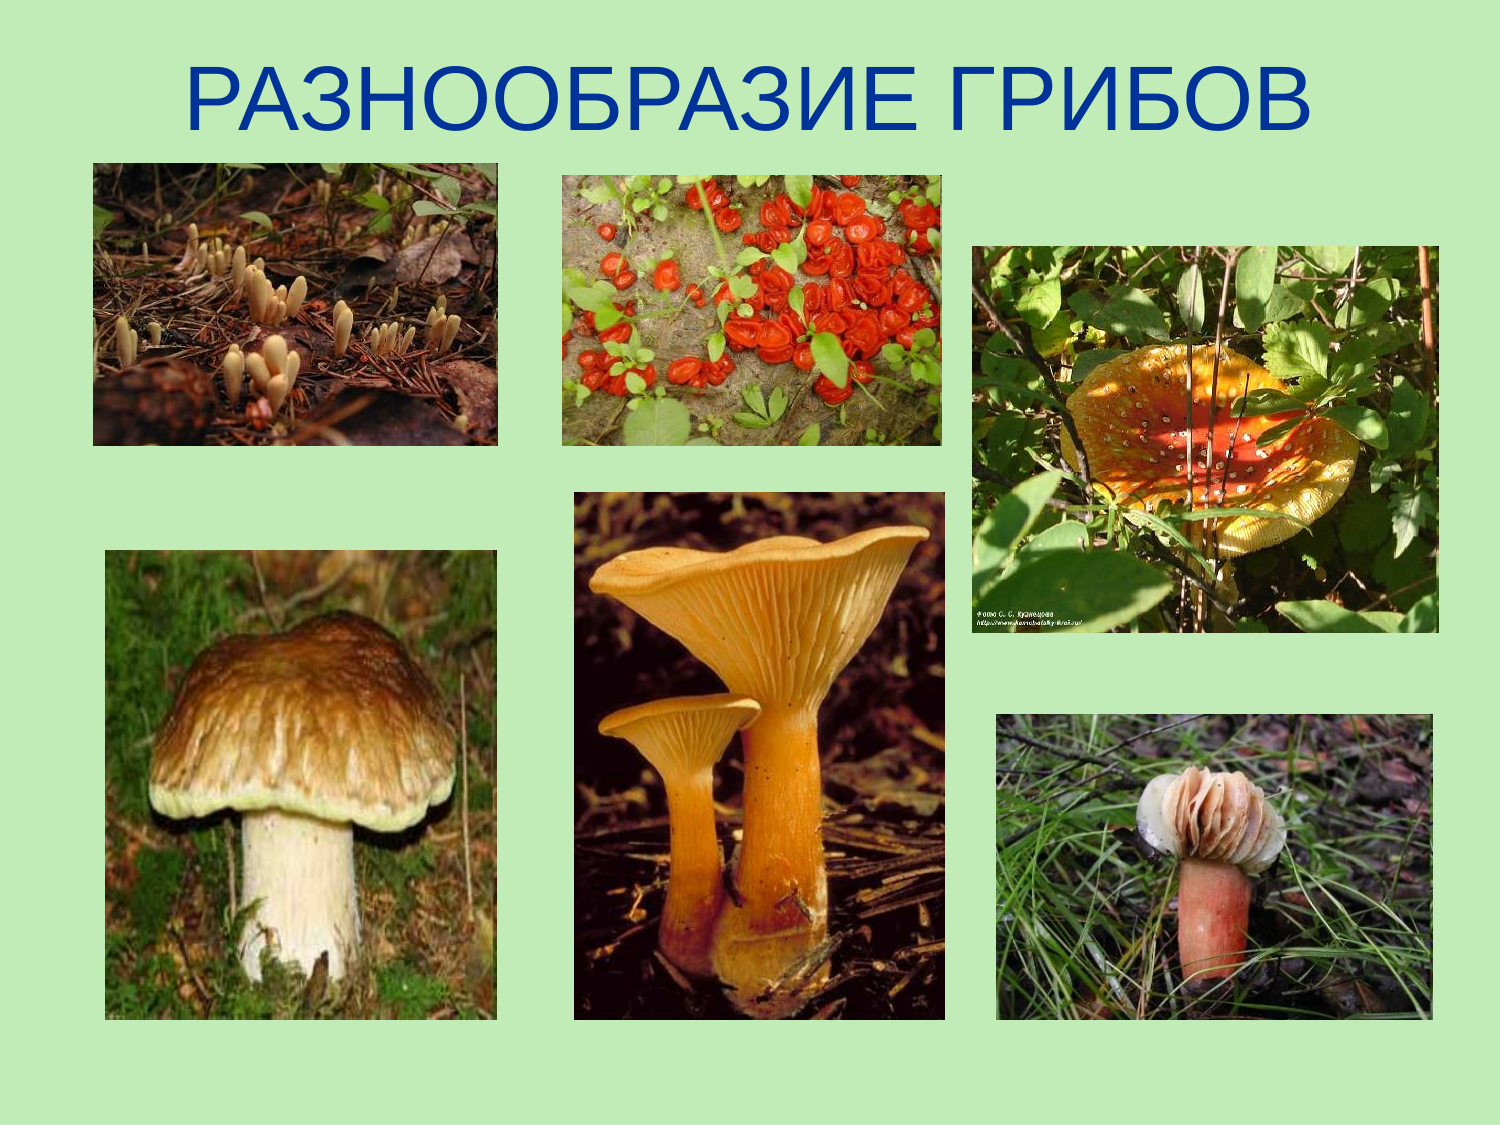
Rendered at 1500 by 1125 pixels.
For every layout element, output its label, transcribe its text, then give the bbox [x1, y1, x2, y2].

picture [972, 245, 1439, 633]
picture [105, 550, 498, 1020]
picture [995, 714, 1433, 1020]
picture [562, 175, 942, 446]
title РАЗНООБРАЗИЕ ГРИБОВ [74, 23, 1426, 165]
picture [573, 491, 945, 1020]
picture [93, 163, 498, 446]
